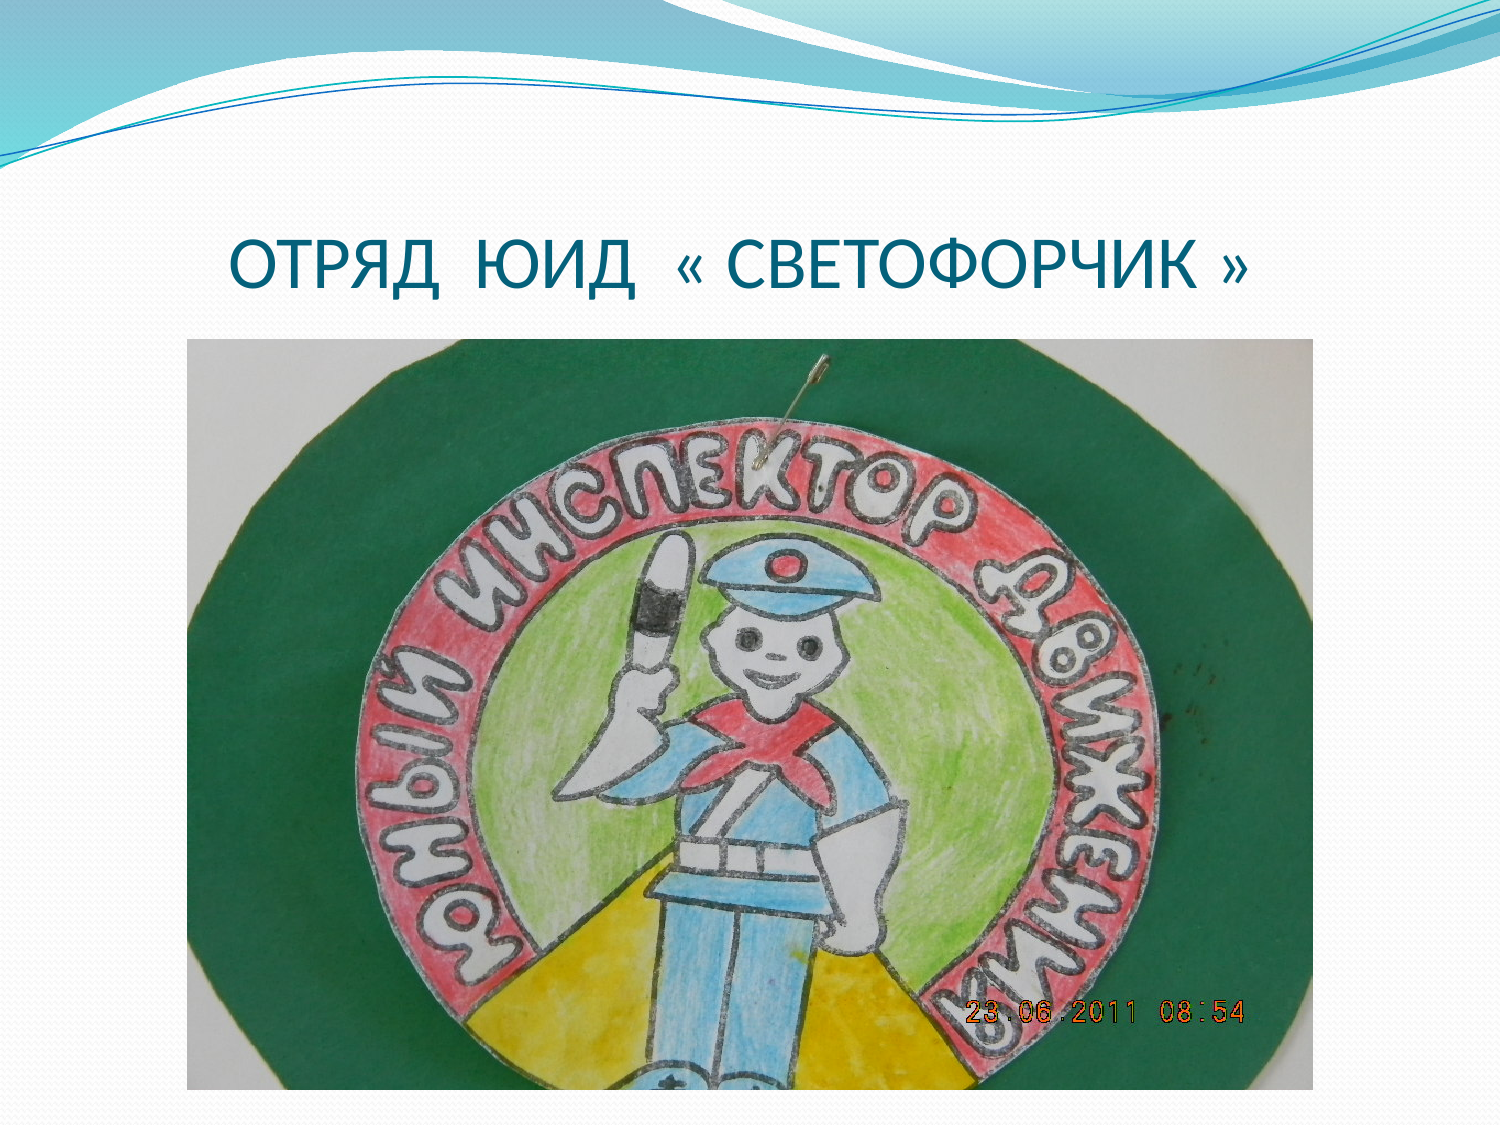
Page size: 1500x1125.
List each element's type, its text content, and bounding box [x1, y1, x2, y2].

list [187, 339, 1313, 1091]
title ОТРЯД ЮИД « СВЕТОФОРЧИК » [75, 115, 1425, 304]
